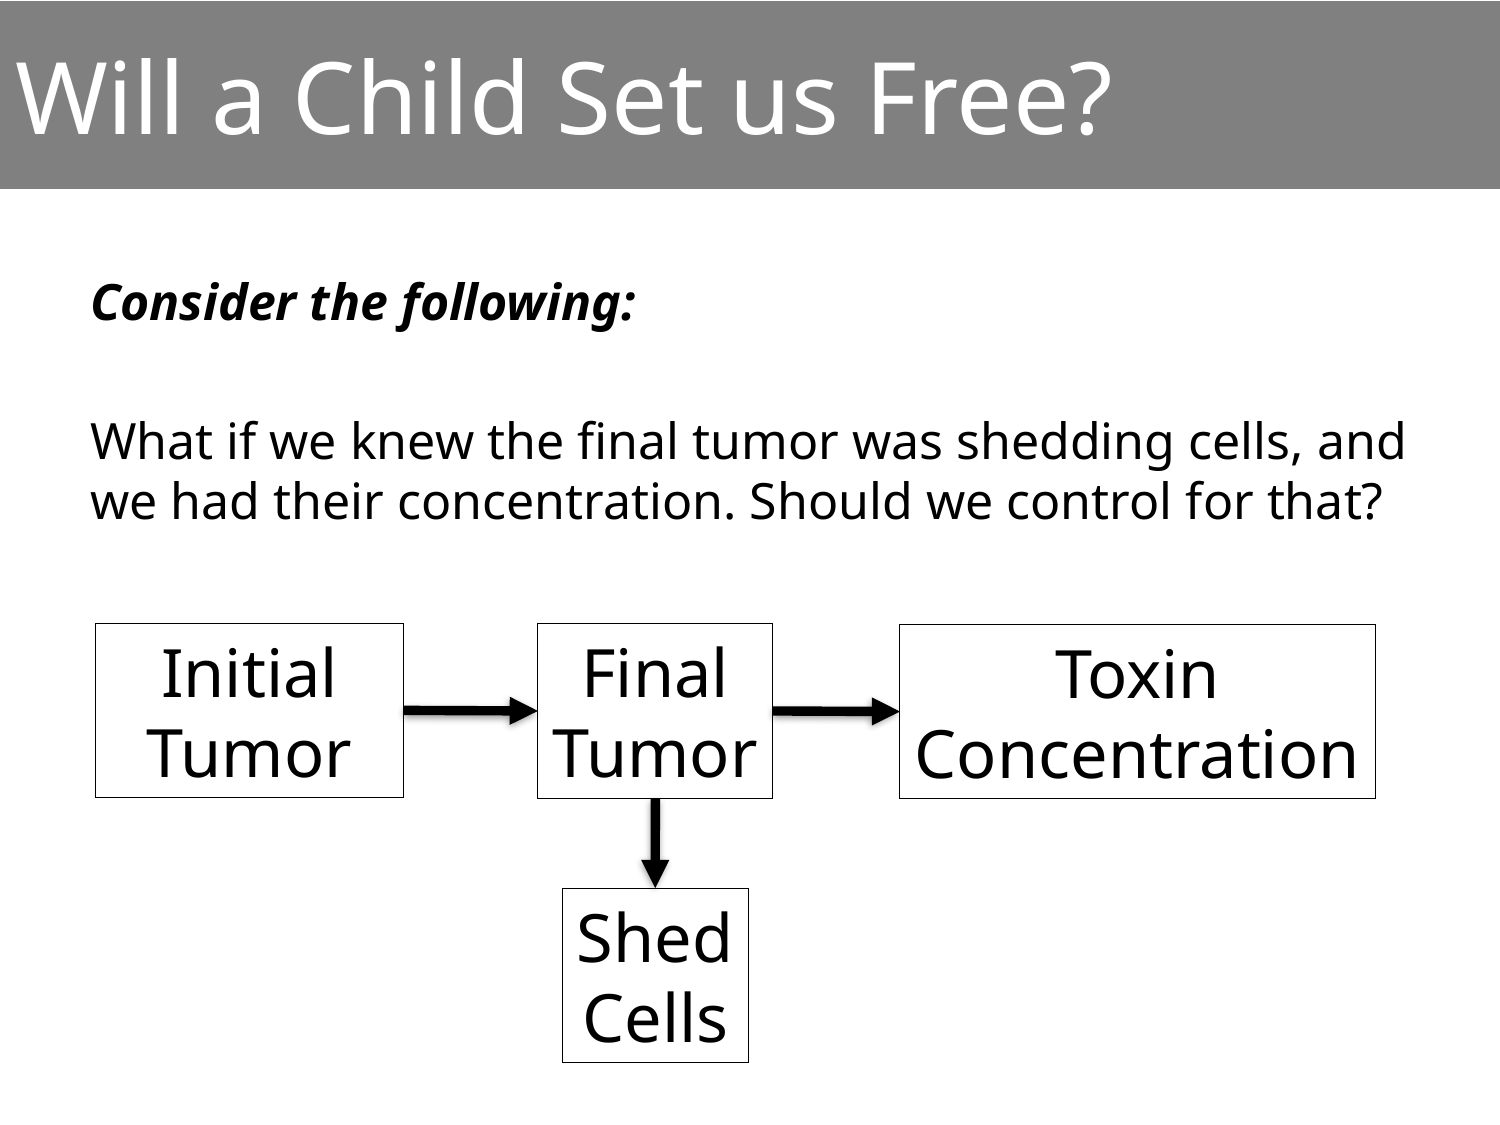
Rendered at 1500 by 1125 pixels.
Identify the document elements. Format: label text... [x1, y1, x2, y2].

text_box Shed Cells [562, 888, 749, 1063]
title Will a Child Set us Free? [0, 1, 1500, 189]
text_box Initial Tumor [95, 623, 404, 798]
text_box Toxin Concentration [899, 624, 1376, 799]
list Consider the following: What if we knew the final tumor was shedding cells, and we had their concentration. Should we control for that? [75, 262, 1425, 1005]
text_box Final Tumor [537, 623, 773, 799]
